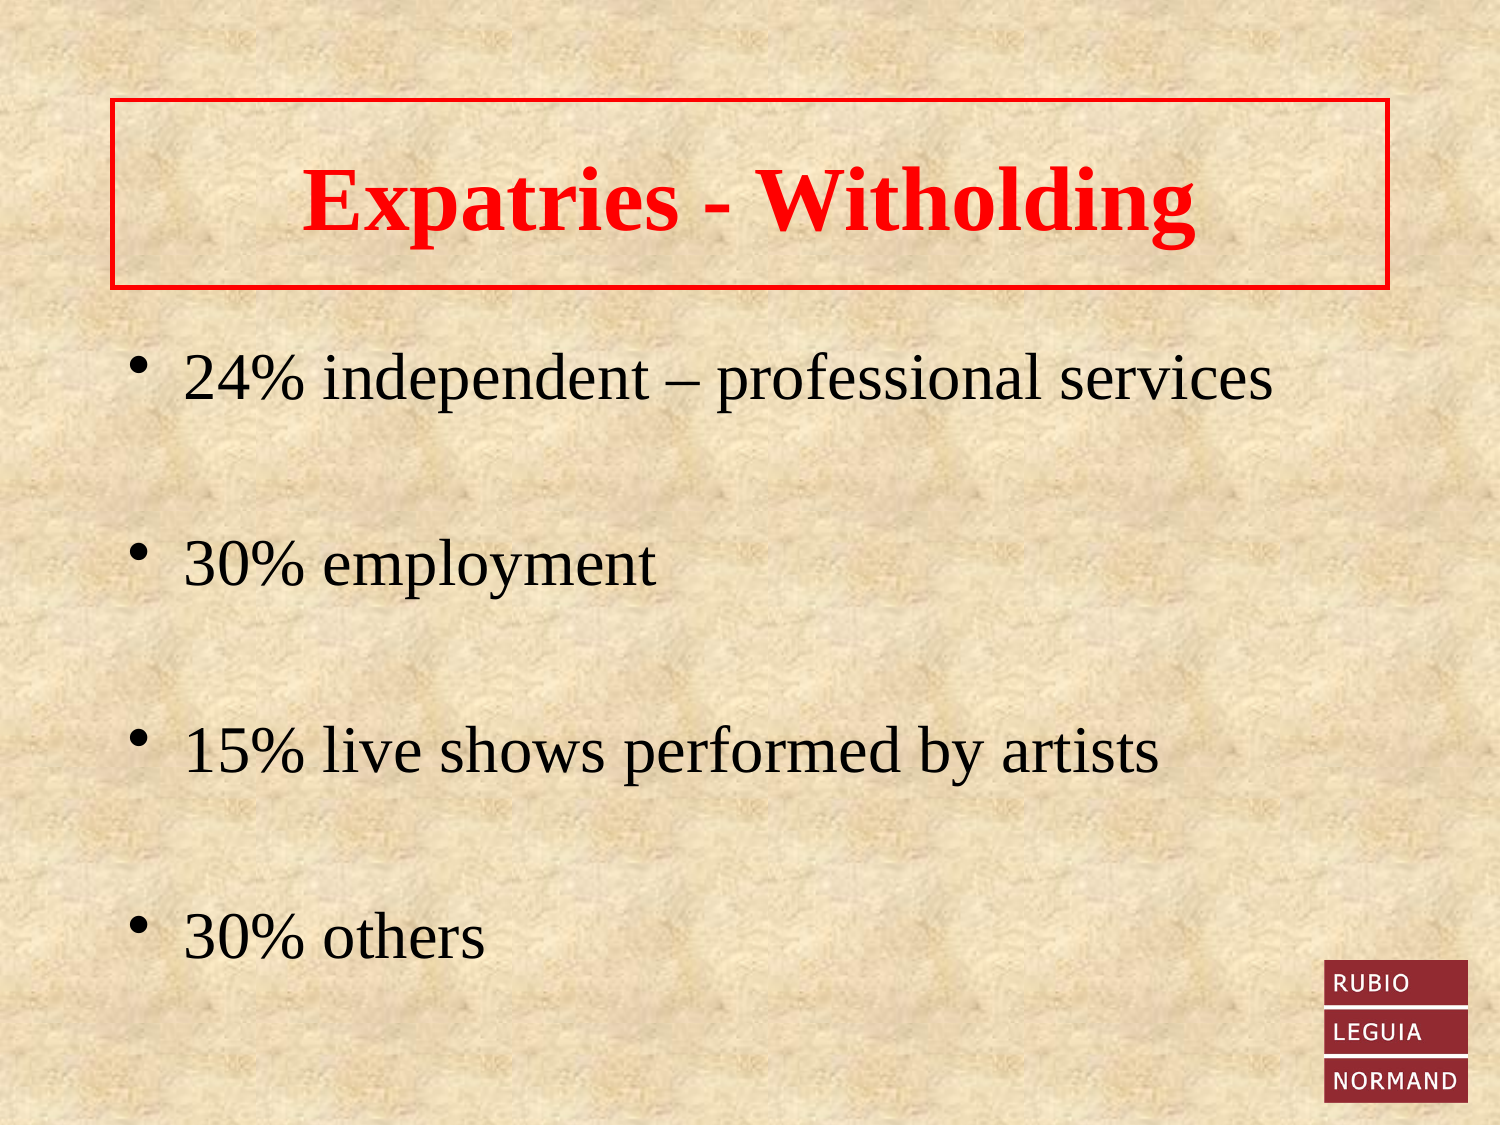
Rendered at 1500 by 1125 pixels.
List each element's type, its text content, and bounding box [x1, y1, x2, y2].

picture [0, 0, 1500, 1125]
list 24% independent – professional services 30% employment 15% live shows performed by artists 30% others [112, 324, 1388, 1001]
title Expatries - Witholding [110, 98, 1390, 290]
